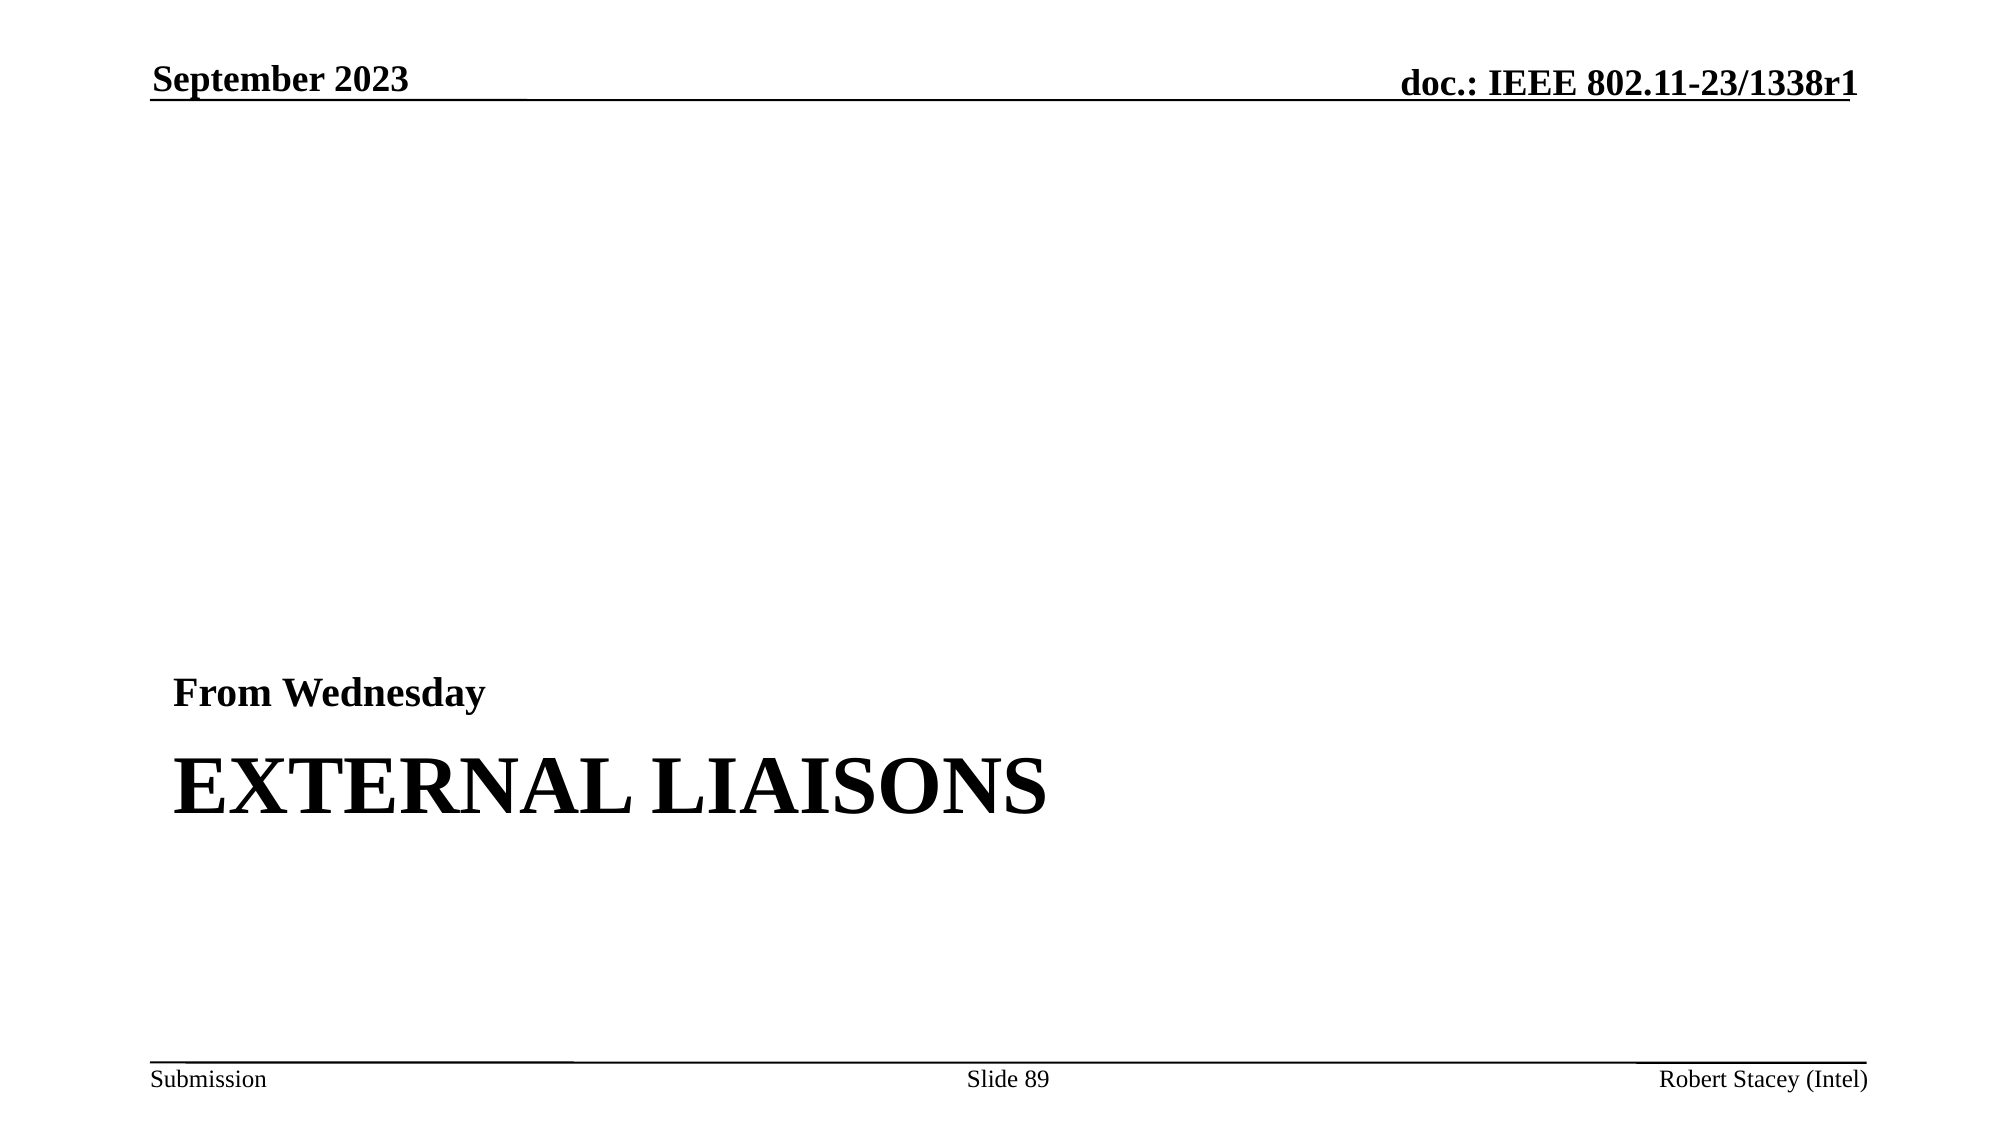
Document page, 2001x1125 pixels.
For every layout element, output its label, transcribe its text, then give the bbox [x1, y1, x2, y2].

list From Wednesday [157, 476, 1859, 724]
footer Robert Stacey (Intel) [1171, 1061, 1869, 1093]
title External Liaisons [157, 724, 1859, 947]
slide_number Slide 89 [950, 1061, 1067, 1123]
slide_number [152, 54, 563, 100]
